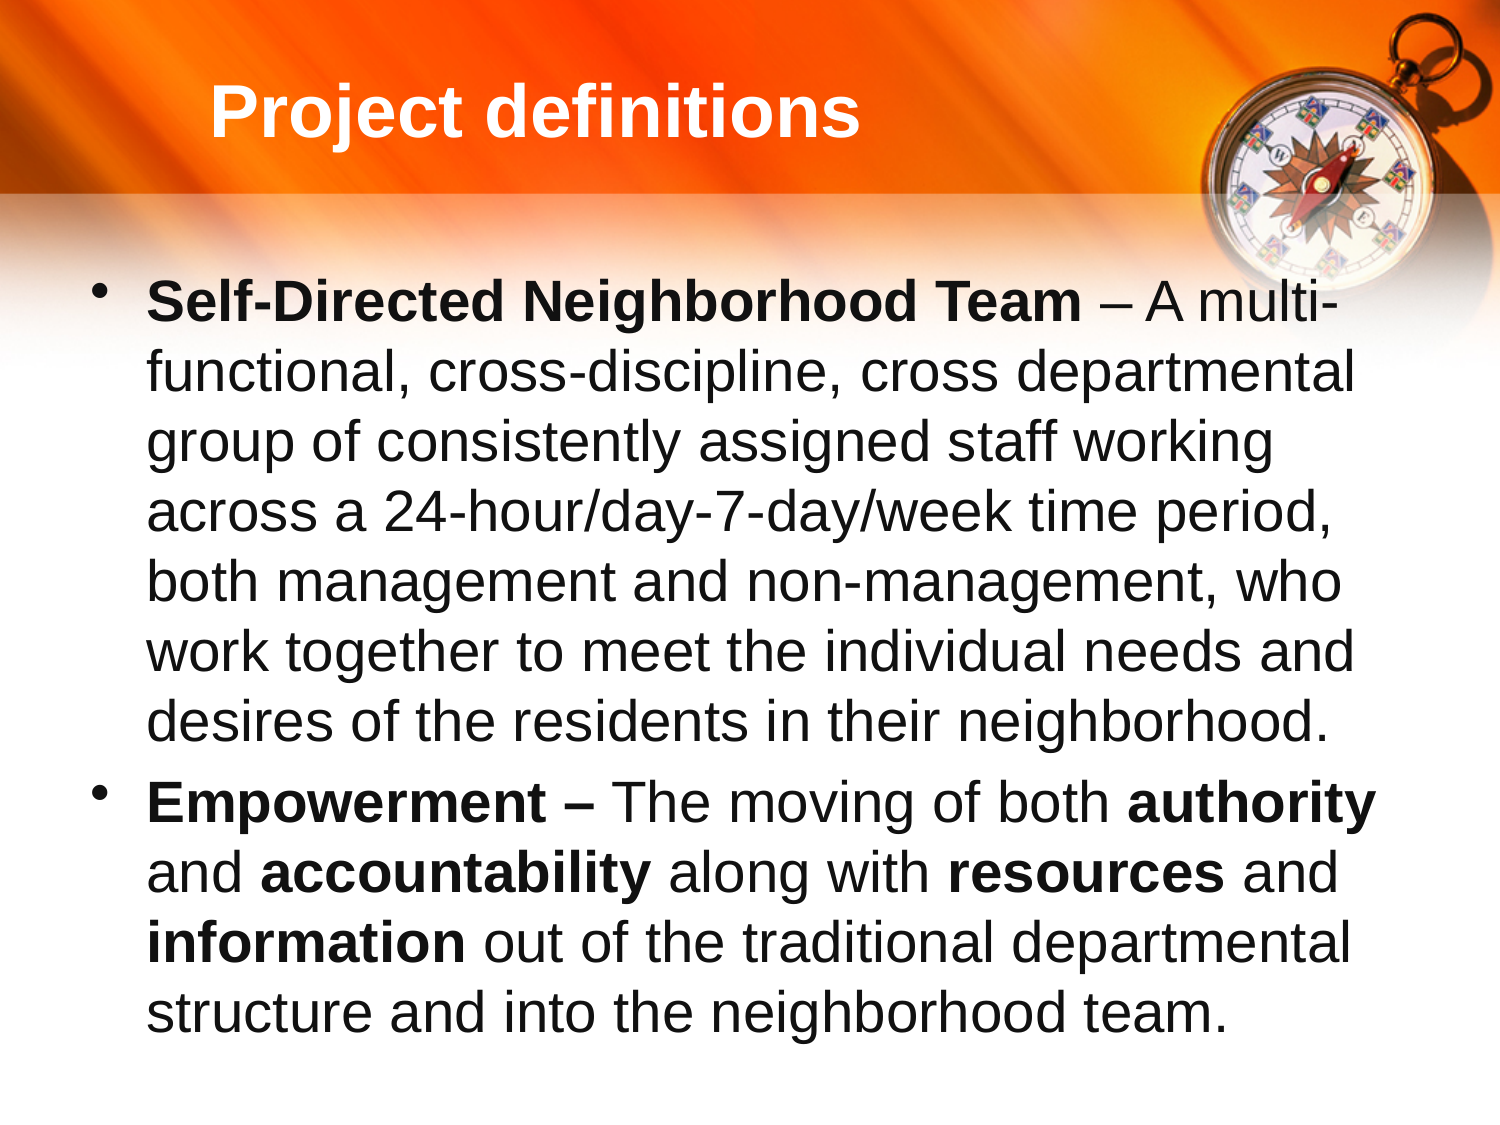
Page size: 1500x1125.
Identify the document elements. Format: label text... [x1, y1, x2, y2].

title Project definitions [194, 65, 1436, 150]
picture [0, 0, 1500, 1125]
list Self-Directed Neighborhood Team – A multi-functional, cross-discipline, cross departmental group of consistently assigned staff working across a 24-hour/day-7-day/week time period, both management and non-management, who work together to meet the individual needs and desires of the residents in their neighborhood. Empowerment – The moving of both authority and accountability along with resources and information out of the traditional departmental structure and into the neighborhood team. [74, 255, 1448, 1048]
